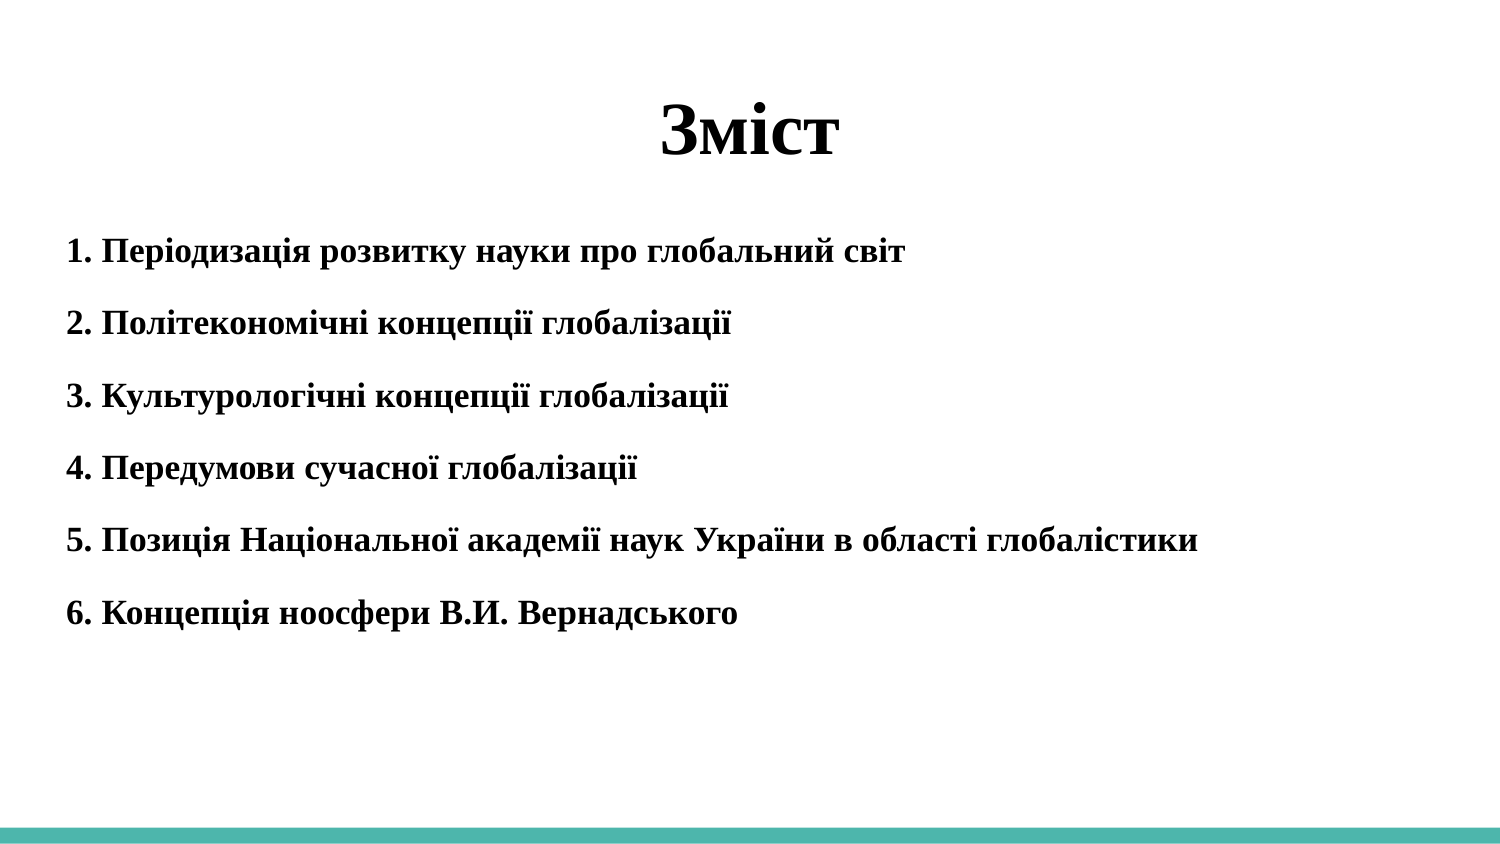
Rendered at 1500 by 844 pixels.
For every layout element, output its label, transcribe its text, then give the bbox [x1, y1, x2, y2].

list 1. Періодизація розвитку науки про глобальний світ 2. Політекономічні концепції глобалізації 3. Культурологічні концепції глобалізації 4. Передумови сучасної глобалізації 5. Позиція Національної академії наук України в області глобалістики 6. Концепція ноосфери В.И. Вернадського [51, 207, 1449, 750]
title Зміст [51, 72, 1449, 189]
